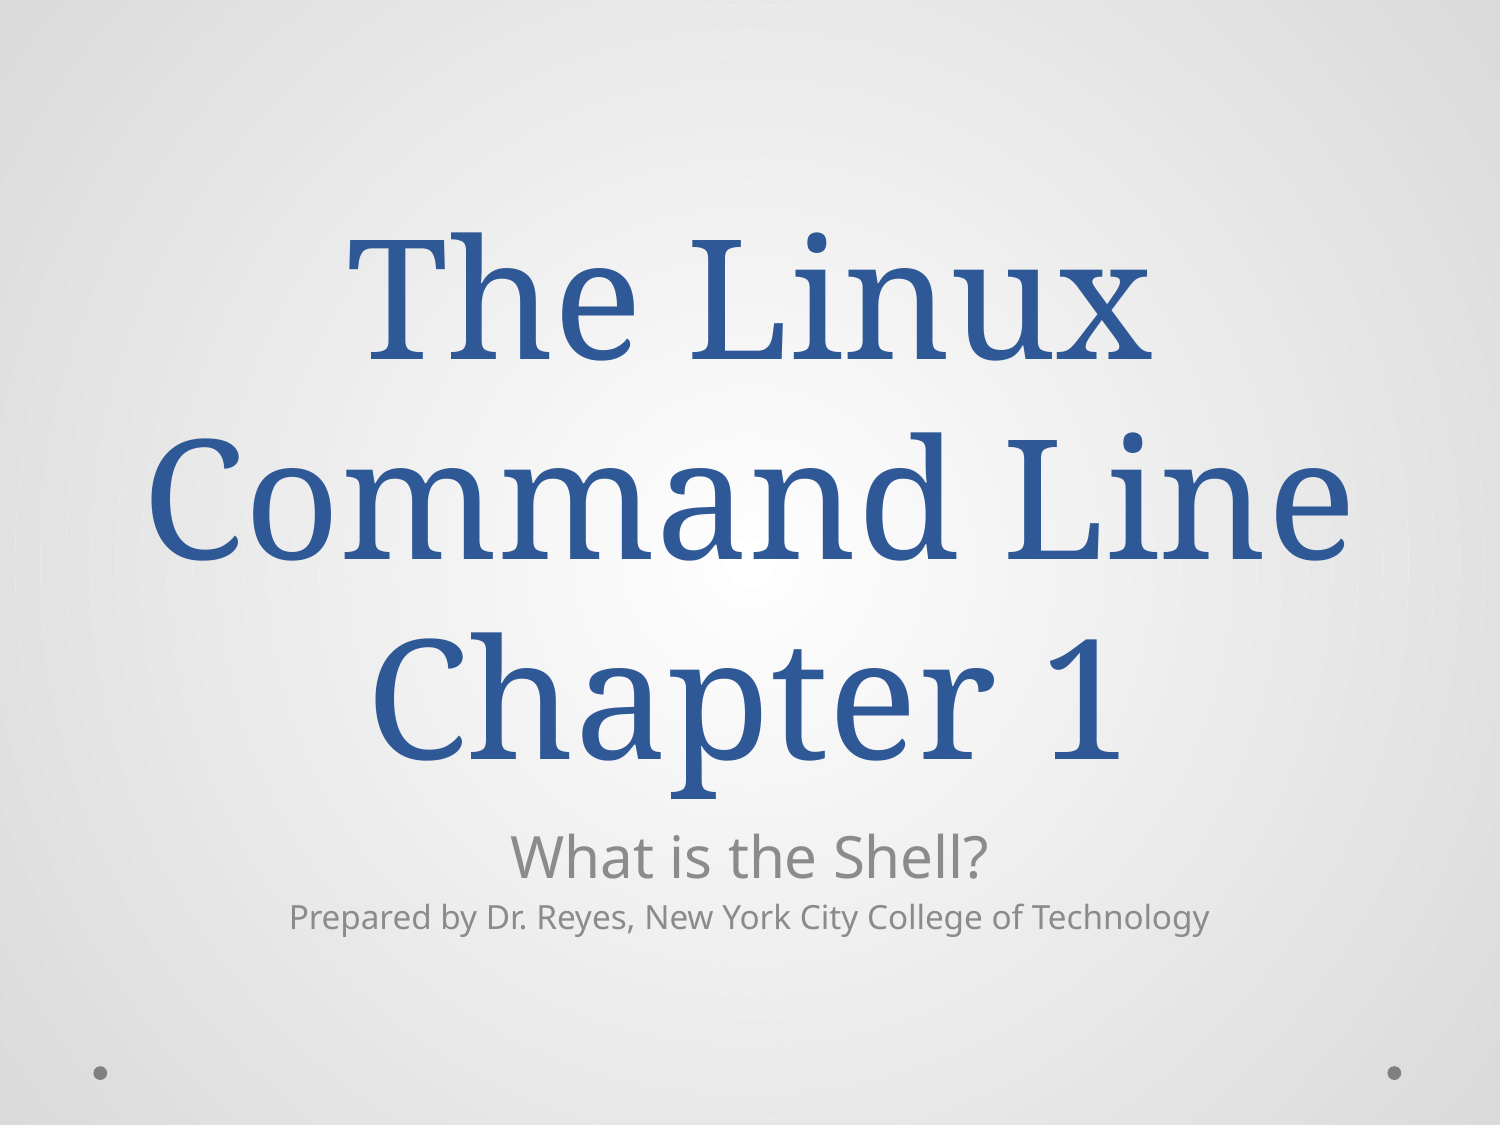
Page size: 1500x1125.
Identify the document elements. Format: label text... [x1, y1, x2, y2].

subtitle What is the Shell? Prepared by Dr. Reyes, New York City College of Technology [225, 812, 1275, 1013]
title The Linux Command Line Chapter 1 [112, 99, 1388, 800]
